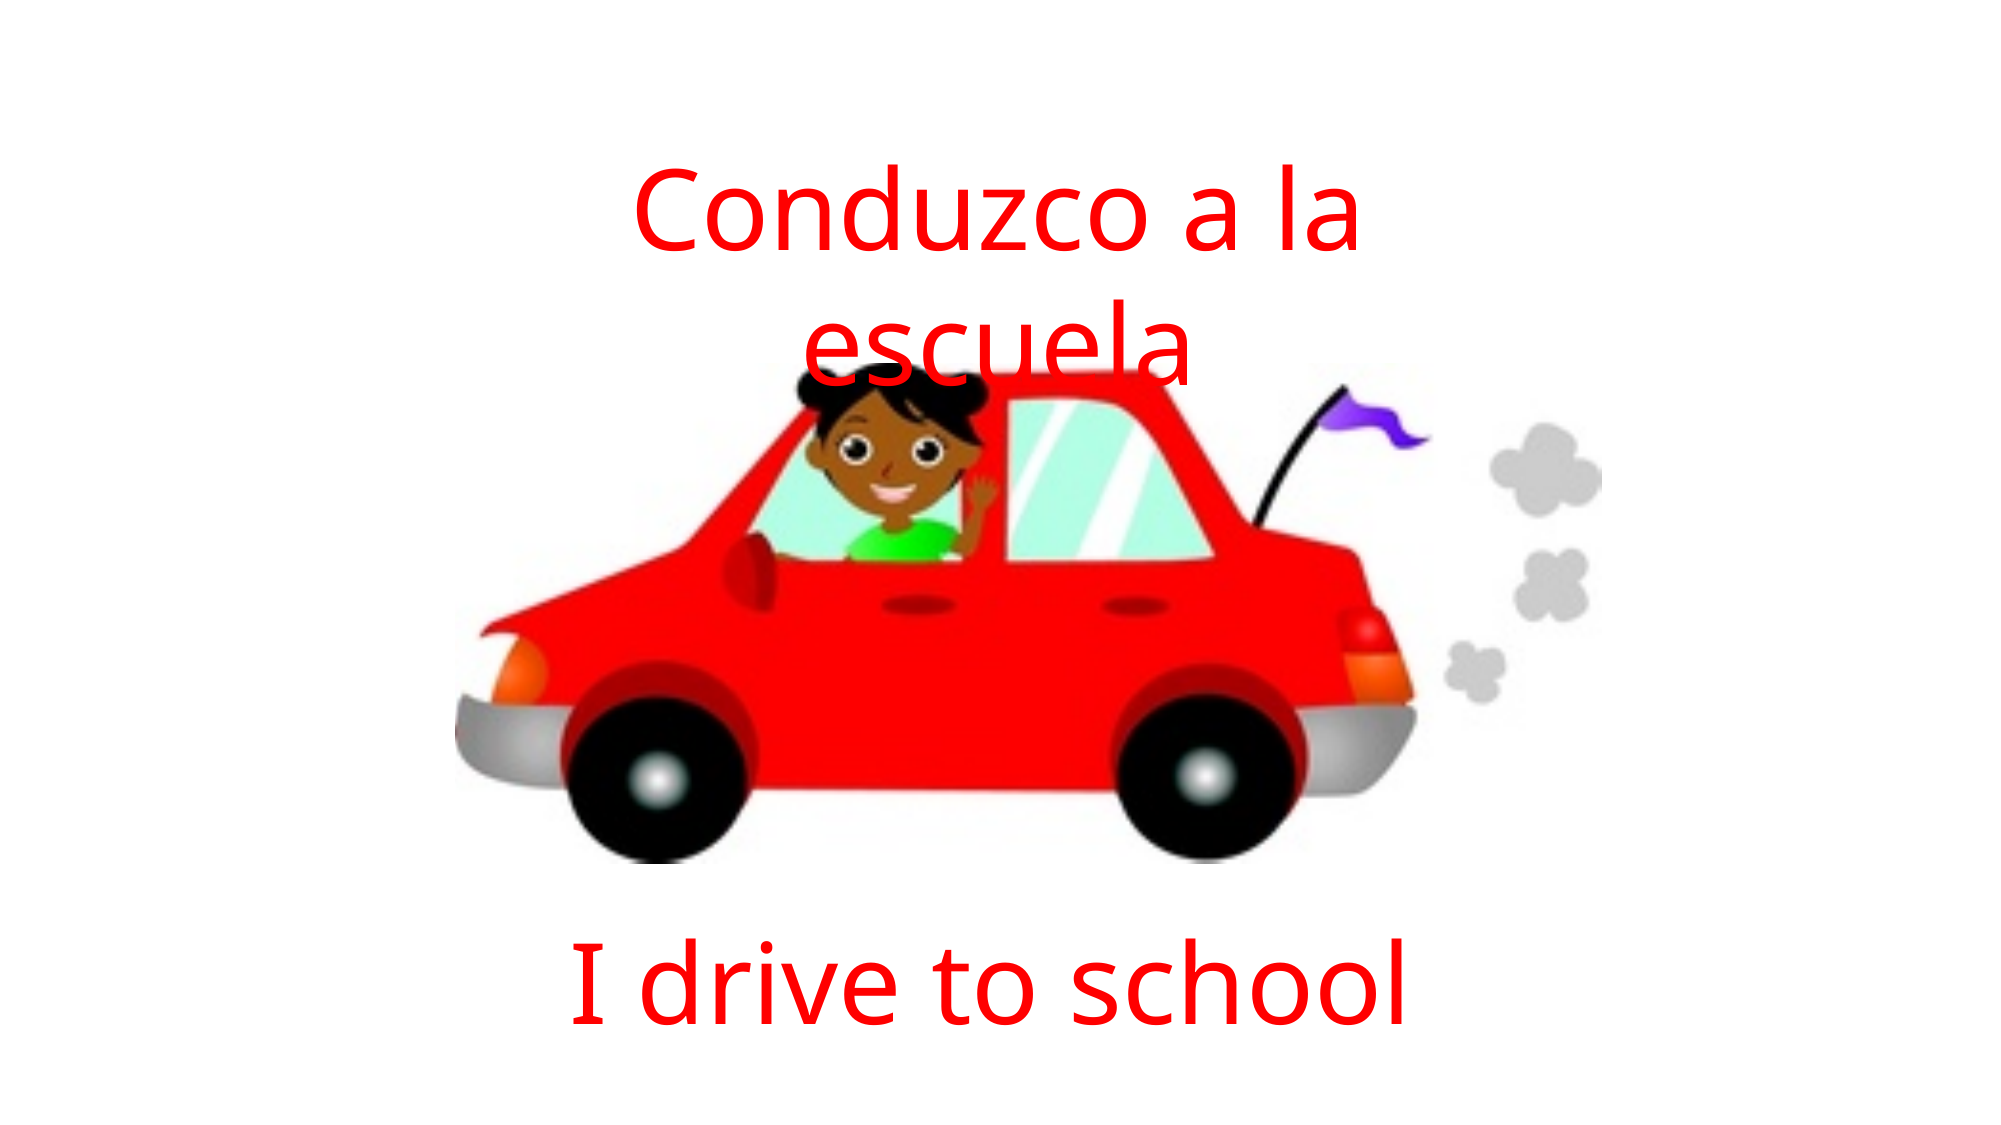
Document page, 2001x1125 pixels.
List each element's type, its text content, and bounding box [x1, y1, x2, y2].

picture [455, 363, 1602, 865]
text_box I drive to school [418, 904, 1564, 1054]
text_box Conduzco a la escuela [430, 130, 1566, 416]
